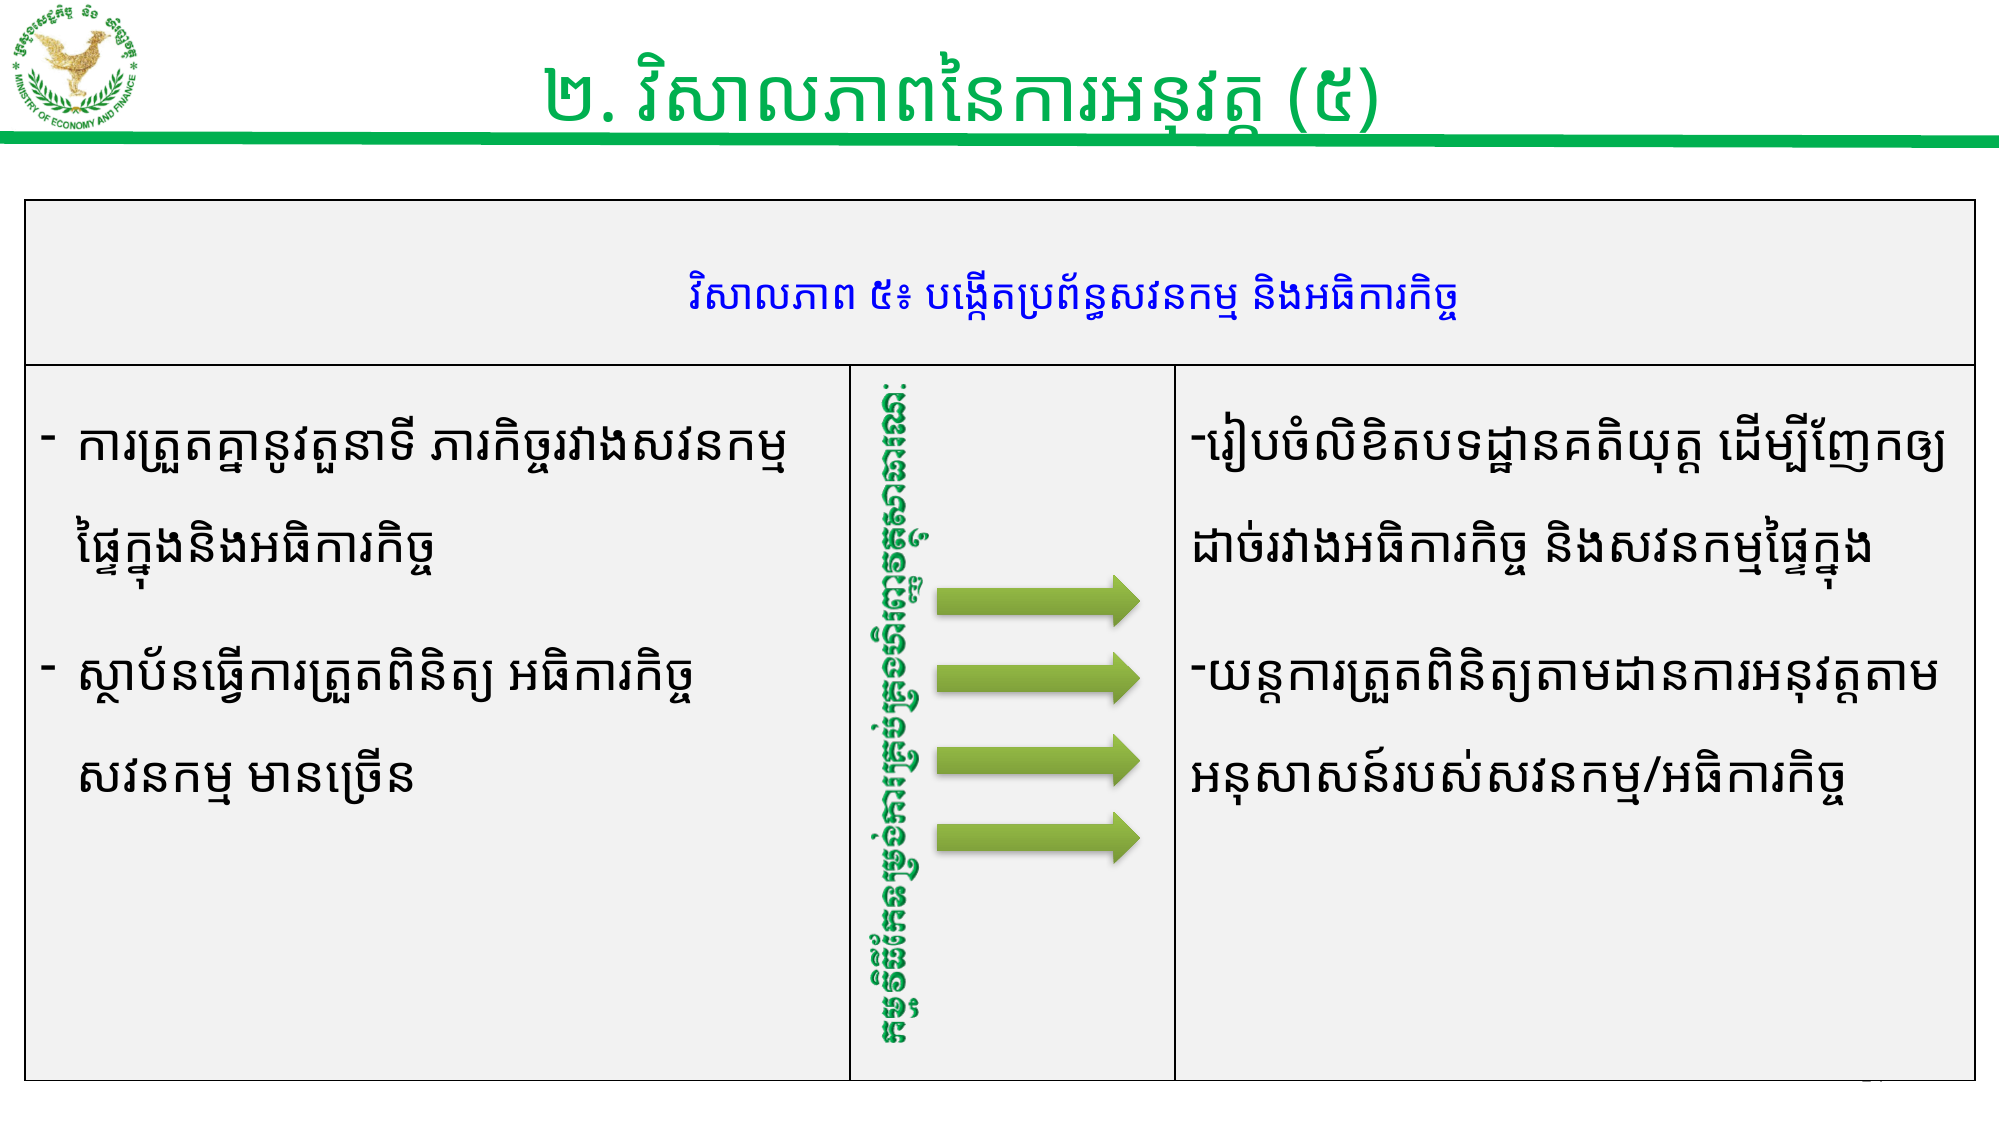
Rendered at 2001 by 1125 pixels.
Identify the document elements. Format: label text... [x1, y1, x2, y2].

table_cell ការត្រួតគ្នានូវតួនាទី ភារកិច្ចរវាងសវនកម្មផ្ទៃក្នុងនិងអធិការកិច្ច ស្ថាប័នធ្វើការត្រួតពិនិត្យ អធិការកិច្ច សវនកម្ម មានច្រើន [26, 366, 849, 1080]
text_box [864, 367, 1141, 1059]
table_cell [851, 366, 1174, 1080]
picture [11, 3, 138, 130]
table_cell រៀបចំលិខិតបទដ្ឋានគតិយុត្ត ដើម្បីញែកឲ្យដាច់រវាងអធិការកិច្ច និងសវនកម្មផ្ទៃក្នុង យន្តការត្រួតពិនិត្យតាមដានការអនុវត្តតាមអនុសាសន៍របស់សវនកម្ម/អធិការកិច្ច [1176, 366, 1974, 1080]
table_header វិសាលភាព ៥៖ បង្កើតប្រព័ន្ធសវនកម្ម និងអធិការកិច្ច [26, 201, 1974, 364]
text_box ២. វិសាលភាពនៃការអនុវត្ត (៥) [99, 24, 1823, 144]
text_box [199, 174, 2000, 1125]
